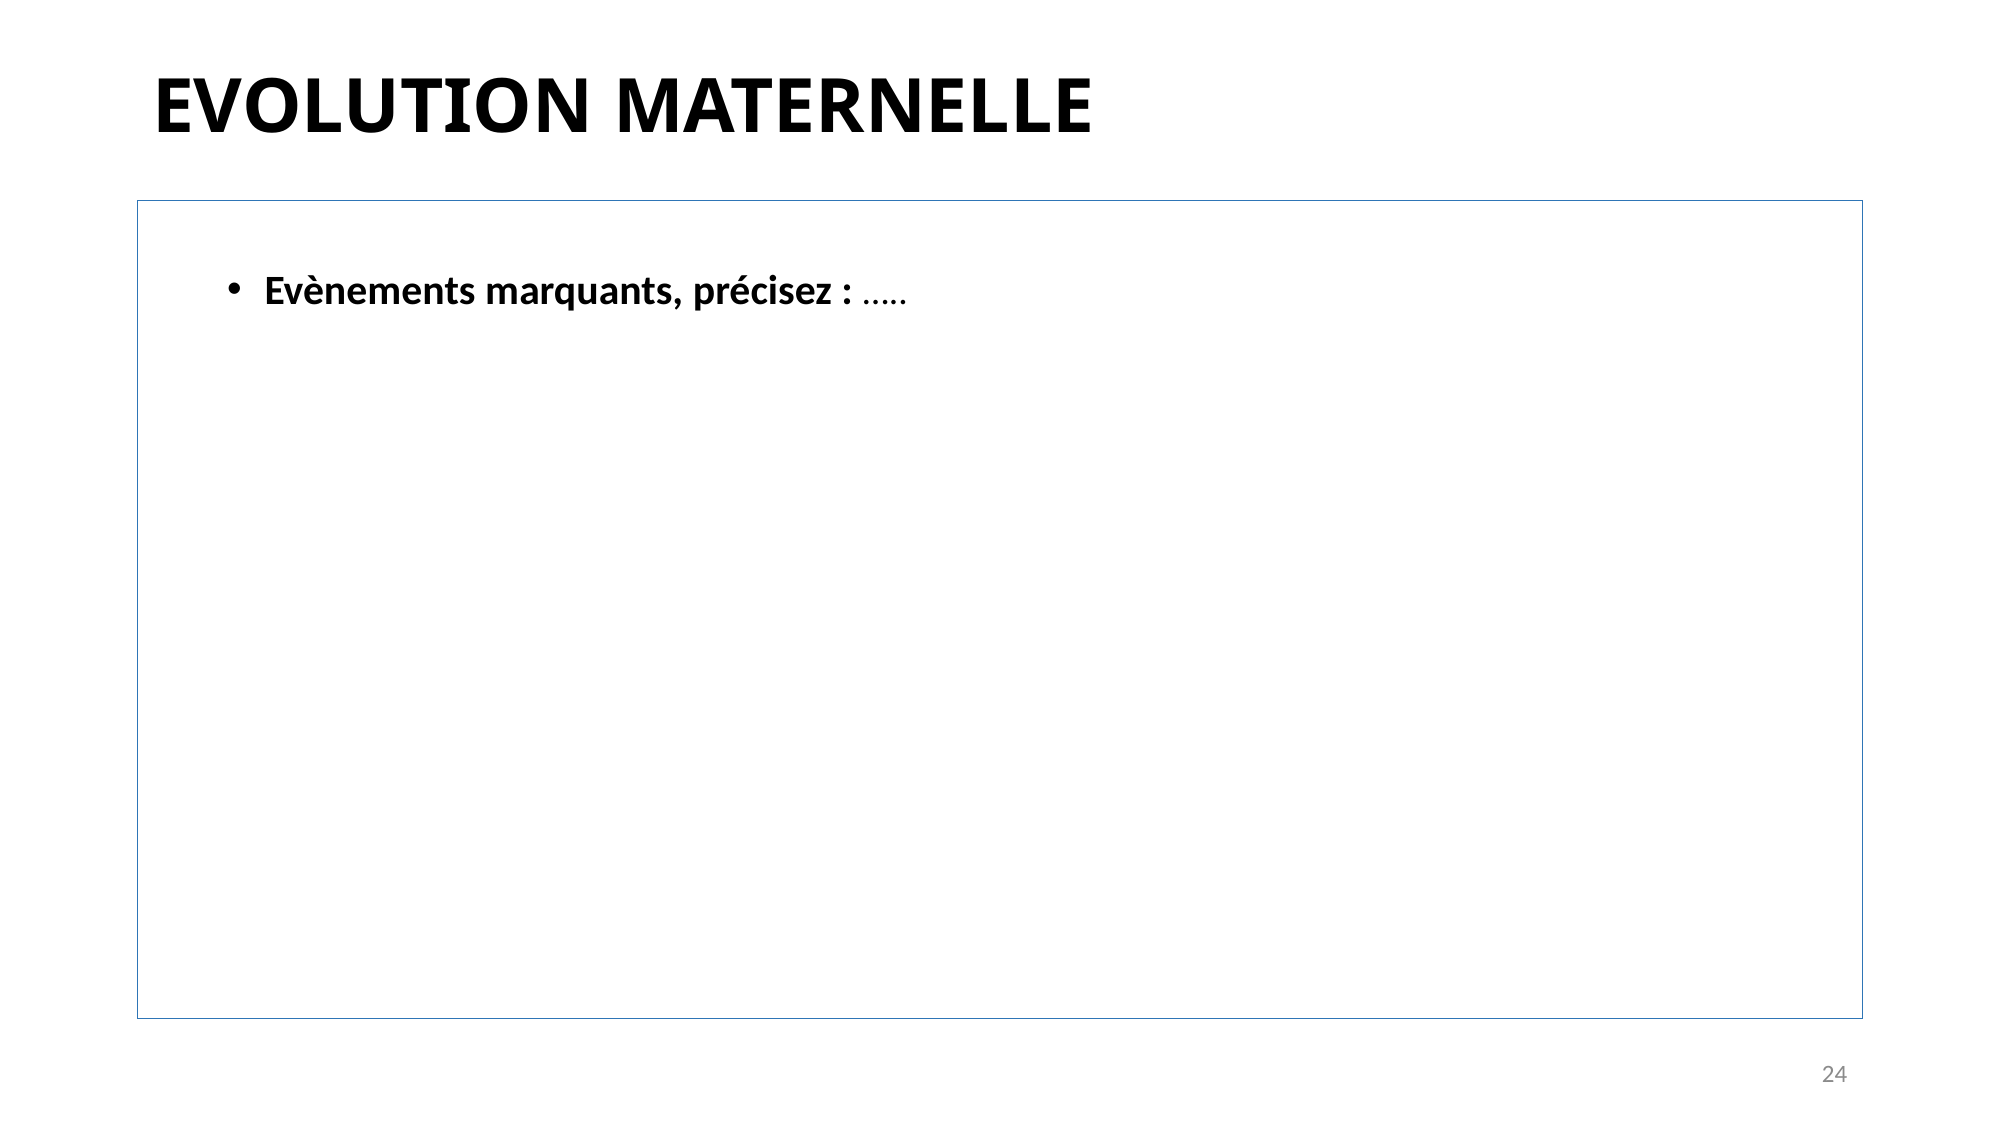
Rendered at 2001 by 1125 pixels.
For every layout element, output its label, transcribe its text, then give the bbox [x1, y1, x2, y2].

text_box EVOLUTION MATERNELLE [137, 59, 1863, 177]
text_box Evènements marquants, précisez : ….. [137, 200, 1863, 1019]
slide_number 24 [1412, 1042, 1863, 1103]
